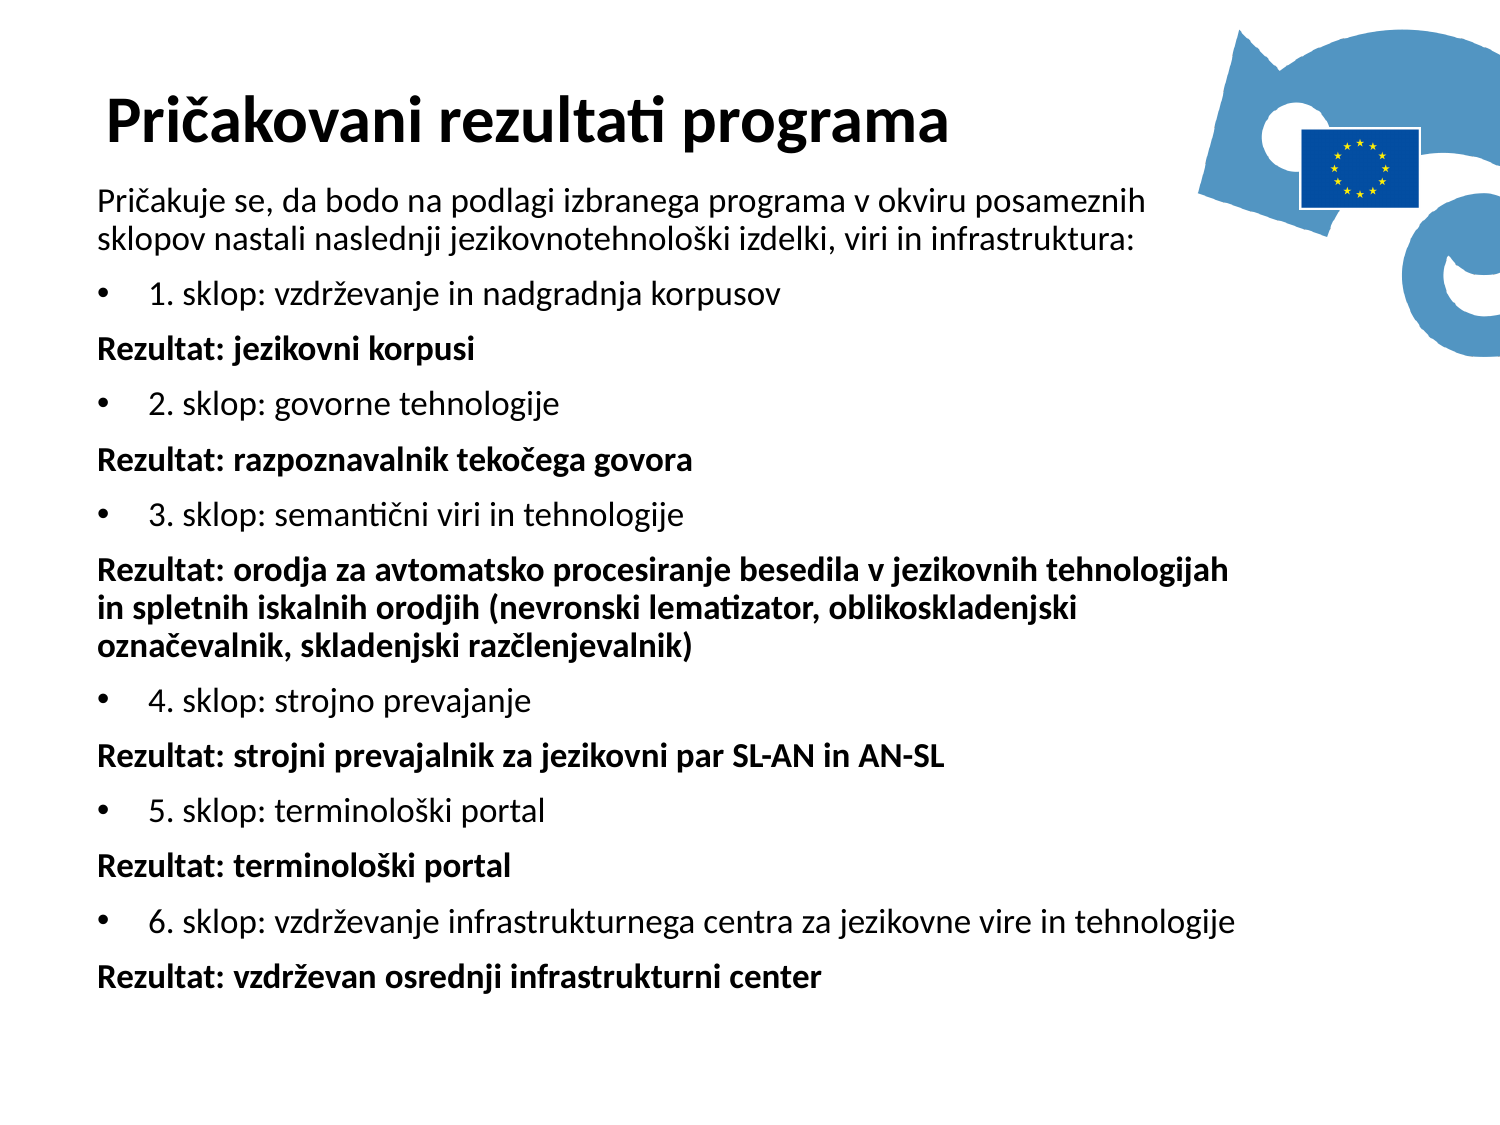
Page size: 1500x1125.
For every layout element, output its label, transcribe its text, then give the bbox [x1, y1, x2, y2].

list Pričakuje se, da bodo na podlagi izbranega programa v okviru posameznih sklopov nastali naslednji jezikovnotehnološki izdelki, viri in infrastruktura: 1. sklop: vzdrževanje in nadgradnja korpusov Rezultat: jezikovni korpusi 2. sklop: govorne tehnologije Rezultat: razpoznavalnik tekočega govora 3. sklop: semantični viri in tehnologije Rezultat: orodja za avtomatsko procesiranje besedila v jezikovnih tehnologijah in spletnih iskalnih orodjih (nevronski lematizator, oblikoskladenjski označevalnik, skladenjski razčlenjevalnik) 4. sklop: strojno prevajanje Rezultat: strojni prevajalnik za jezikovni par SL-AN in AN-SL 5. sklop: terminološki portal Rezultat: terminološki portal 6. sklop: vzdrževanje infrastrukturnega centra za jezikovne vire in tehnologije Rezultat: vzdrževan osrednji infrastrukturni center [82, 174, 1256, 1049]
picture [1197, 29, 1500, 357]
list Pričakovani rezultati programa [91, 79, 1165, 174]
